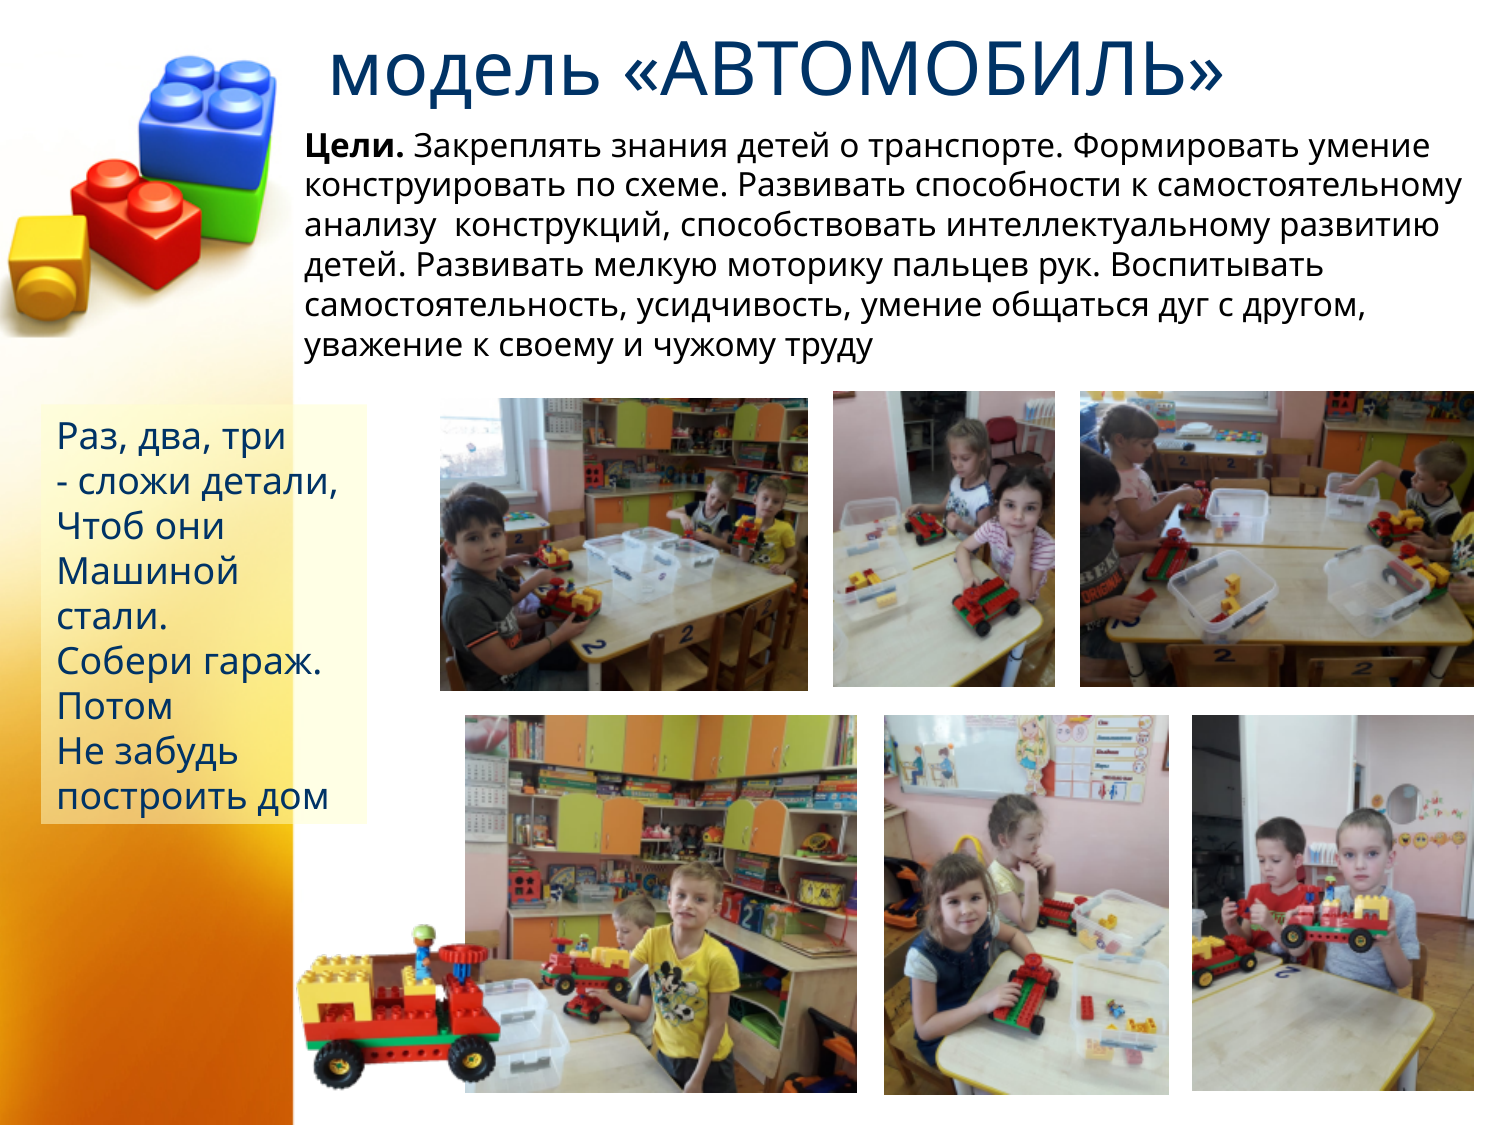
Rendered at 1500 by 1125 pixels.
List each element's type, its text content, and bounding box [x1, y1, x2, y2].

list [1191, 715, 1474, 1091]
text_box Раз, два, три - сложи детали, Чтоб они Машиной стали. Собери гараж. Потом Не забудь построить дом [41, 404, 367, 824]
picture [0, 0, 1500, 1125]
text_box Цели. Закреплять знания детей о транспорте. Формировать умение конструировать по схеме. Развивать способности к самостоятельному анализу конструкций, способствовать интеллектуальному развитию детей. Развивать мелкую моторику пальцев рук. Воспитывать самостоятельность, усидчивость, умение общаться дуг с другом, уважение к своему и чужому труду [289, 116, 1500, 371]
title модель «АВТОМОБИЛЬ» [312, 14, 1414, 116]
